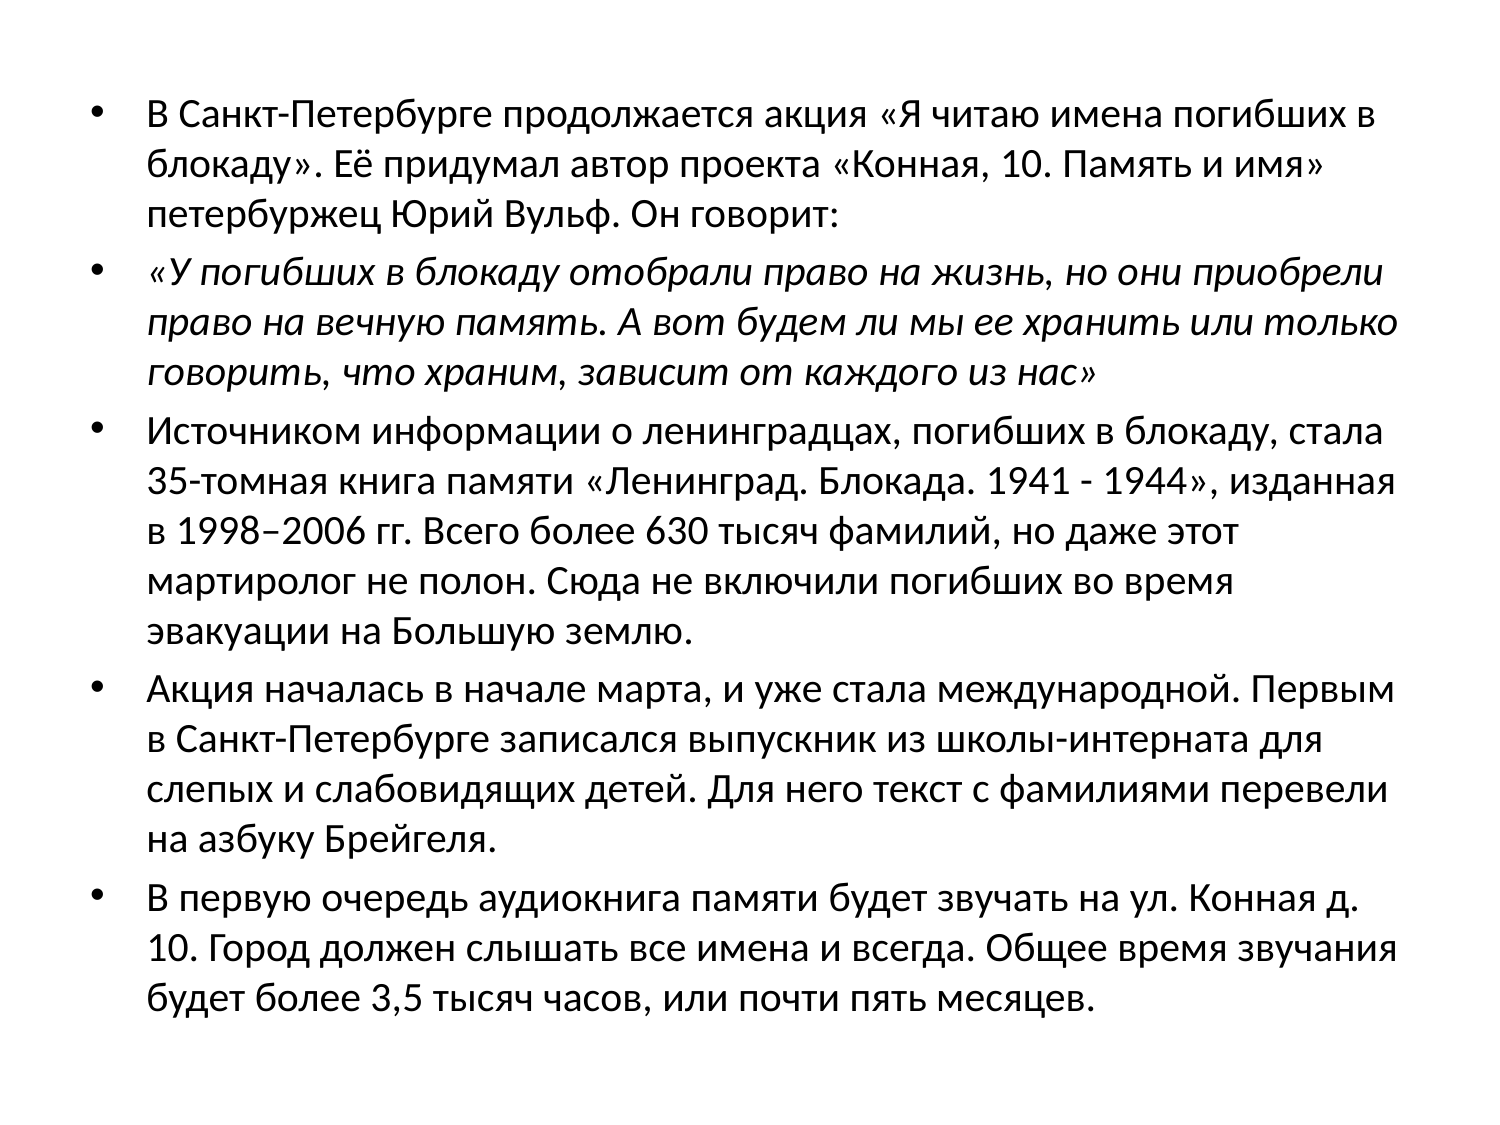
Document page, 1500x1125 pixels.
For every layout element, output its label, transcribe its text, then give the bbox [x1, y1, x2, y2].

list В Санкт-Петербурге продолжается акция «Я читаю имена погибших в блокаду». Её придумал автор проекта «Конная, 10. Память и имя» петербуржец Юрий Вульф. Он говорит: «У погибших в блокаду отобрали право на жизнь, но они приобрели право на вечную память. А вот будем ли мы ее хранить или только говорить, что храним, зависит от каждого из нас» Источником информации о ленинградцах, погибших в блокаду, стала 35-томная книга памяти «Ленинград. Блокада. 1941 - 1944», изданная в 1998–2006 гг. Всего более 630 тысяч фамилий, но даже этот мартиролог не полон. Сюда не включили погибших во время эвакуации на Большую землю. Акция началась в начале марта, и уже стала международной. Первым в Санкт-Петербурге записался выпускник из школы-интерната для слепых и слабовидящих детей. Для него текст с фамилиями перевели на азбуку Брейгеля. В первую очередь аудиокнига памяти будет звучать на ул. Конная д. 10. Город должен слышать все имена и всегда. Общее время звучания будет более 3,5 тысяч часов, или почти пять месяцев. [75, 78, 1425, 1005]
